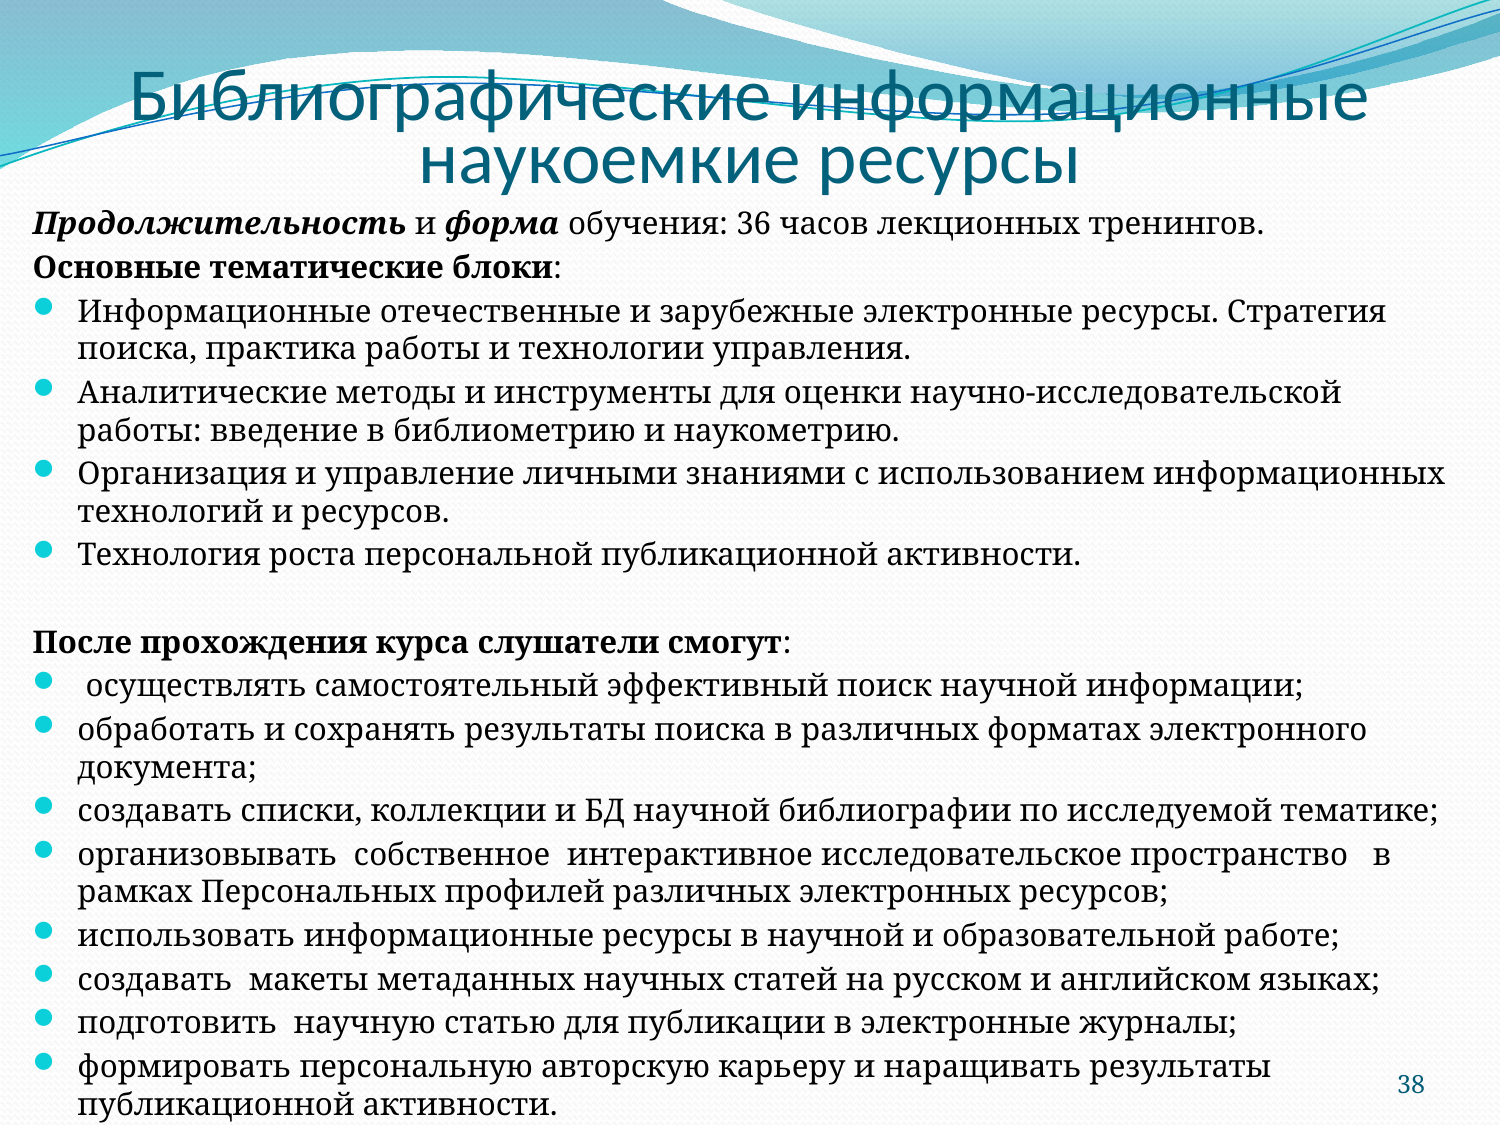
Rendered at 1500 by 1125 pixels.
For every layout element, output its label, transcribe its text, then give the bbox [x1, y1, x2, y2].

list Продолжительность и форма обучения: 36 часов лекционных тренингов. Основные тематические блоки: Информационные отечественные и зарубежные электронные ресурсы. Стратегия поиска, практика работы и технологии управления. Аналитические методы и инструменты для оценки научно-исследовательской работы: введение в библиометрию и наукометрию. Организация и управление личными знаниями с использованием информационных технологий и ресурсов. Технология роста персональной публикационной активности. После прохождения курса слушатели смогут: осуществлять самостоятельный эффективный поиск научной информации; обработать и сохранять результаты поиска в различных форматах электронного документа; создавать списки, коллекции и БД научной библиографии по исследуемой тематике; организовывать собственное интерактивное исследовательское пространство в рамках Персональных профилей различных электронных ресурсов; использовать информационные ресурсы в научной и образовательной работе; создавать макеты метаданных научных статей на русском и английском языках; подготовить научную статью для публикации в электронные журналы; формировать персональную авторскую карьеру и наращивать результаты публикационной активности. [17, 196, 1471, 1125]
slide_number 38 [1299, 1042, 1425, 1103]
title Библиографические информационные наукоемкие ресурсы [74, 18, 1426, 196]
